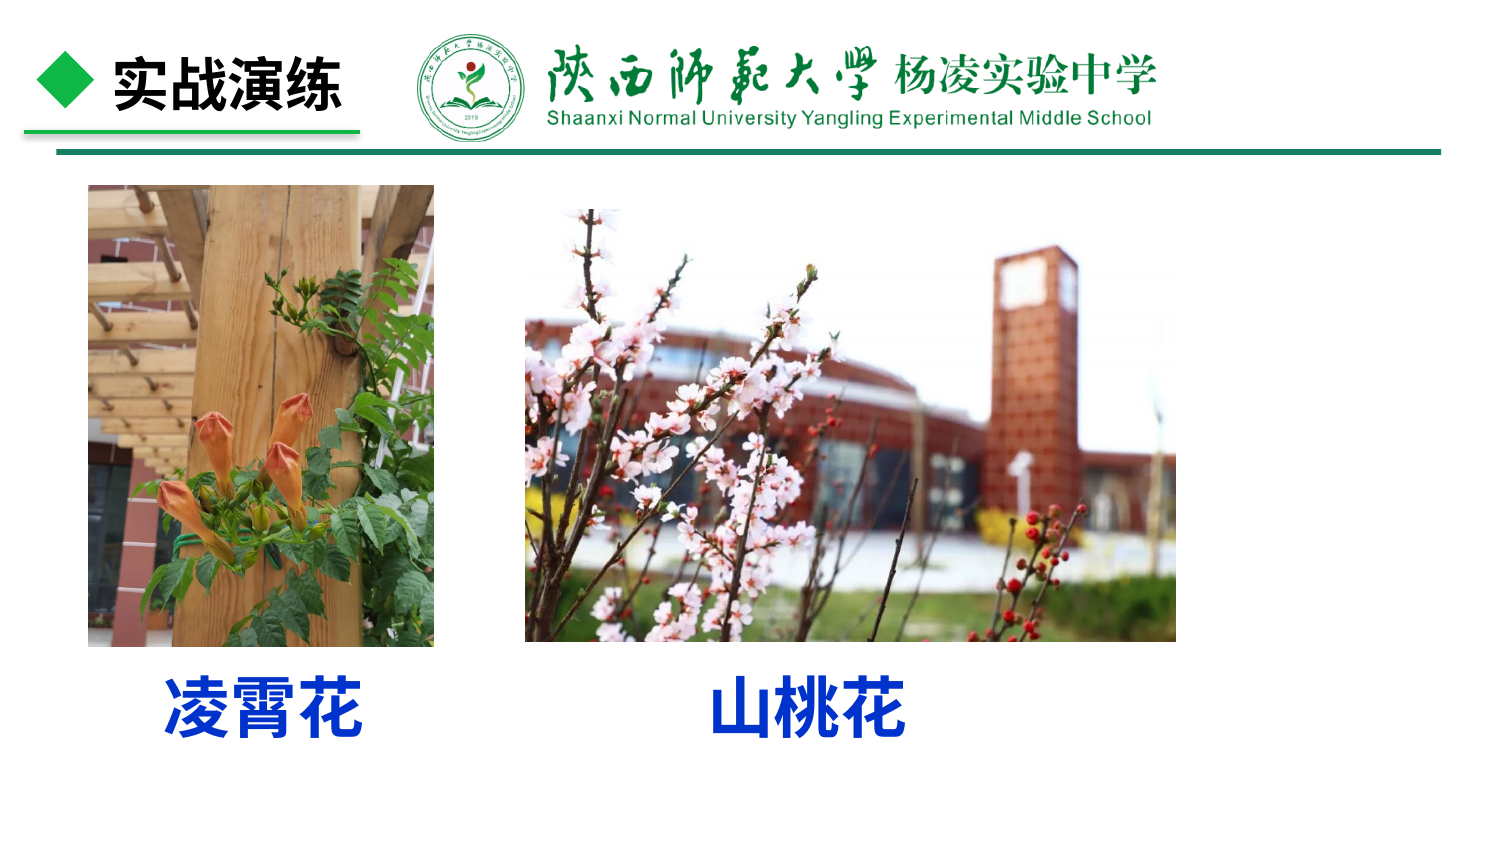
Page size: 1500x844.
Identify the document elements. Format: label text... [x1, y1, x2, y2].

text_box 凌霄花 [149, 658, 380, 753]
text_box 山桃花 [692, 658, 923, 753]
text_box [54, 147, 1443, 157]
picture [417, 34, 1156, 142]
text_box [23, 40, 362, 133]
picture [525, 208, 1176, 642]
picture [88, 185, 435, 647]
